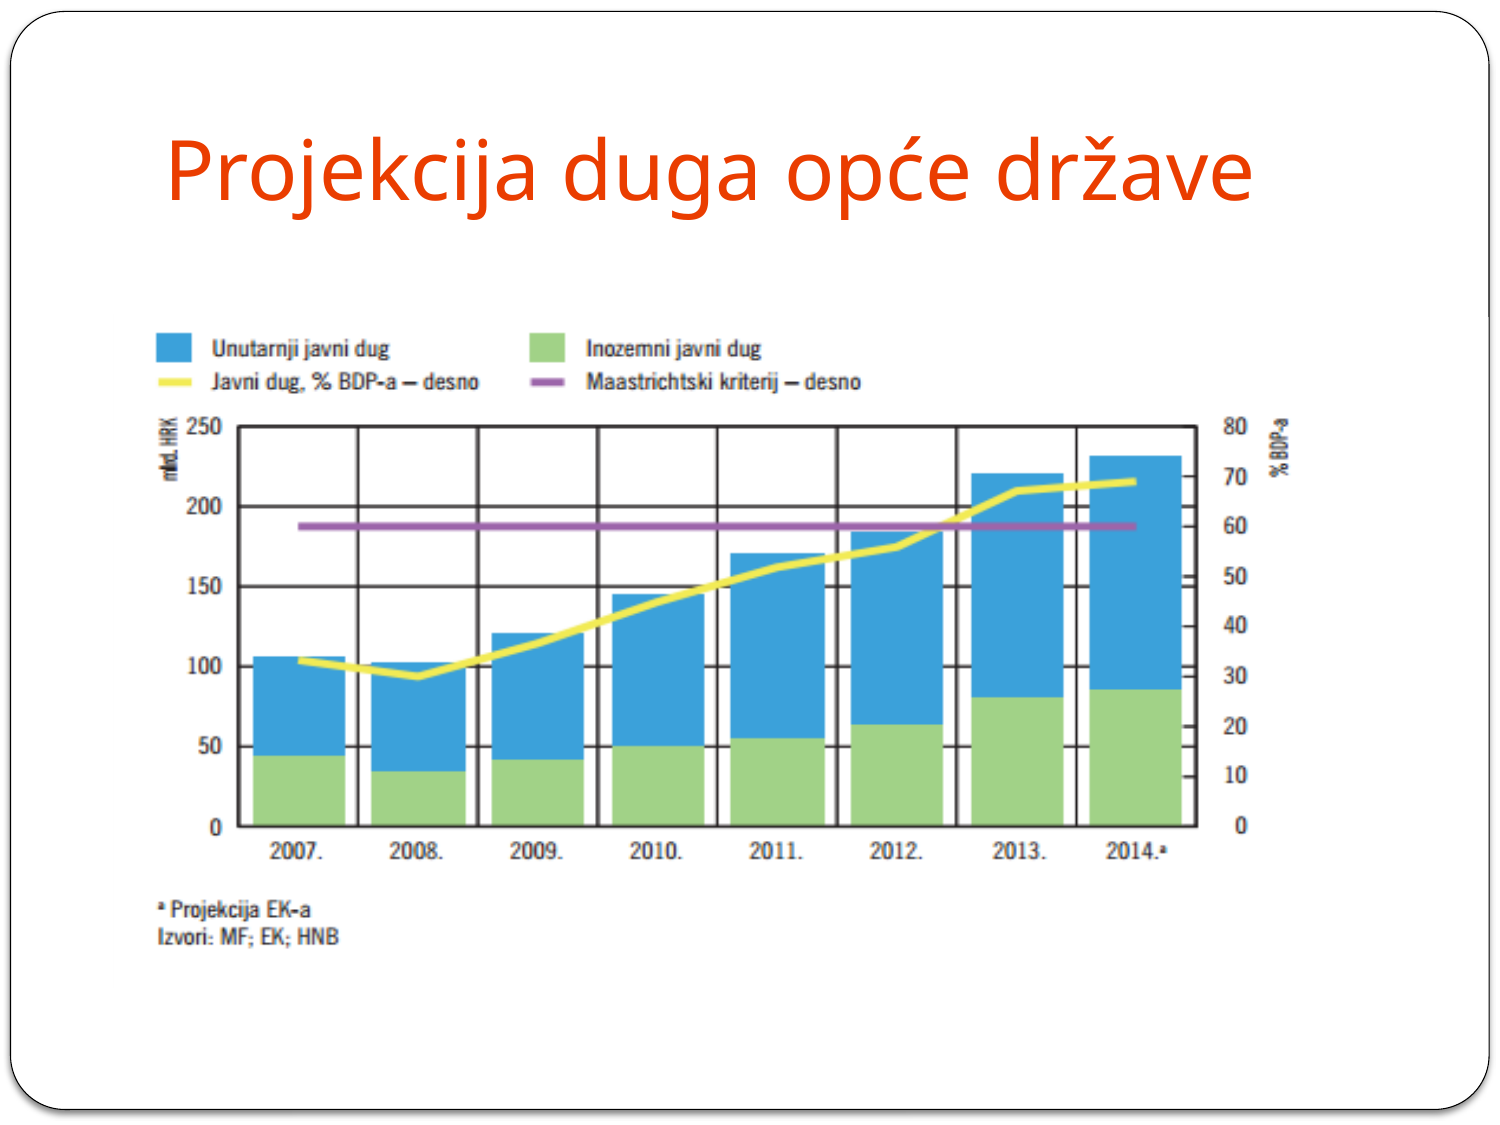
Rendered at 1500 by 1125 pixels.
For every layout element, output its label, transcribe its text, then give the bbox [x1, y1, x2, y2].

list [111, 314, 1318, 988]
title Projekcija duga opće države [150, 45, 1425, 233]
